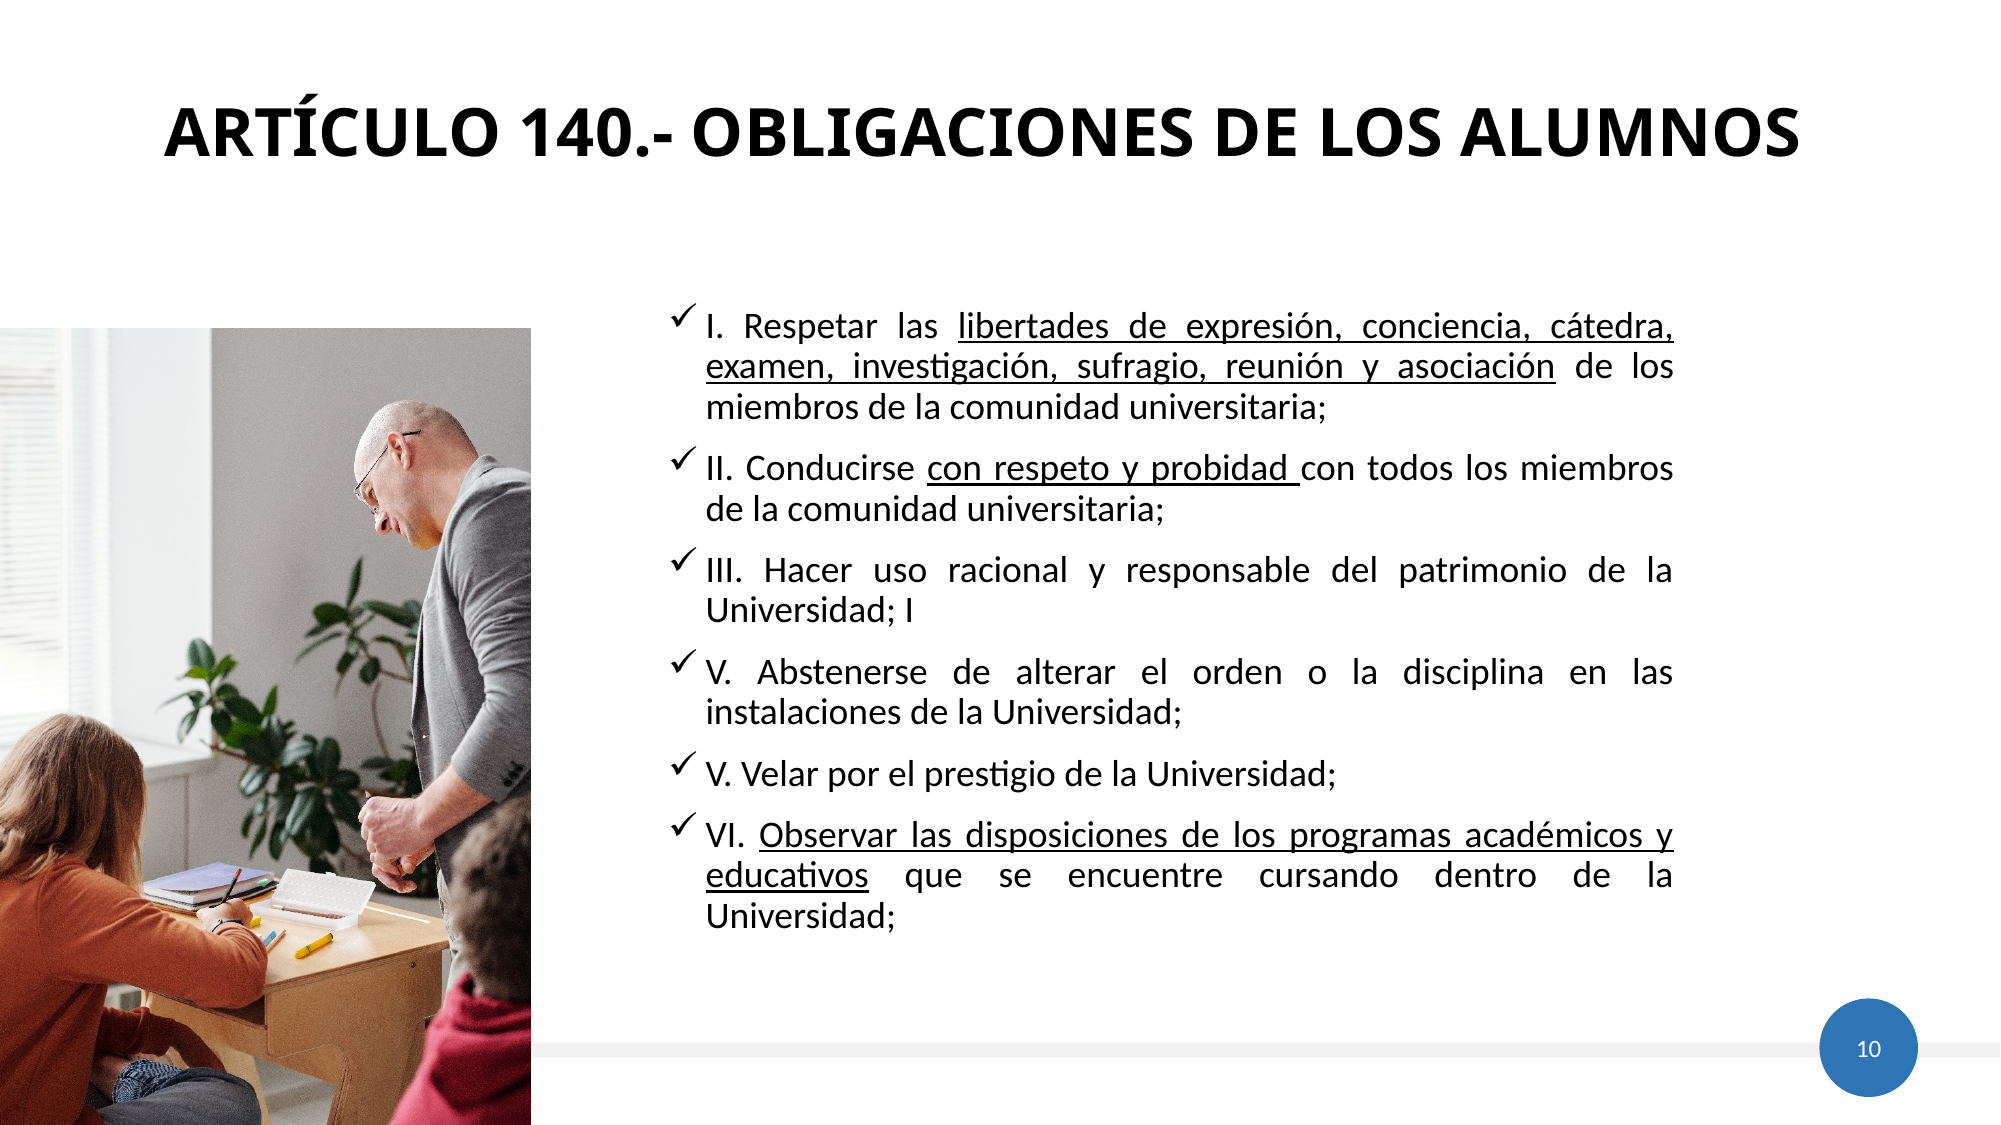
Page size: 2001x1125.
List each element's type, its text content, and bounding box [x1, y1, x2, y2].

title ARTÍCULO 140.- OBLIGACIONES DE LOS ALUMNOS [103, 91, 1879, 228]
picture [0, 328, 531, 1125]
list I. Respetar las libertades de expresión, conciencia, cátedra, examen, investigación, sufragio, reunión y asociación de los miembros de la comunidad universitaria; II. Conducirse con respeto y probidad con todos los miembros de la comunidad universitaria; III. Hacer uso racional y responsable del patrimonio de la Universidad; I V. Abstenerse de alterar el orden o la disciplina en las instalaciones de la Universidad; V. Velar por el prestigio de la Universidad; VI. Observar las disposiciones de los programas académicos y educativos que se encuentre cursando dentro de la Universidad; [668, 298, 1675, 996]
